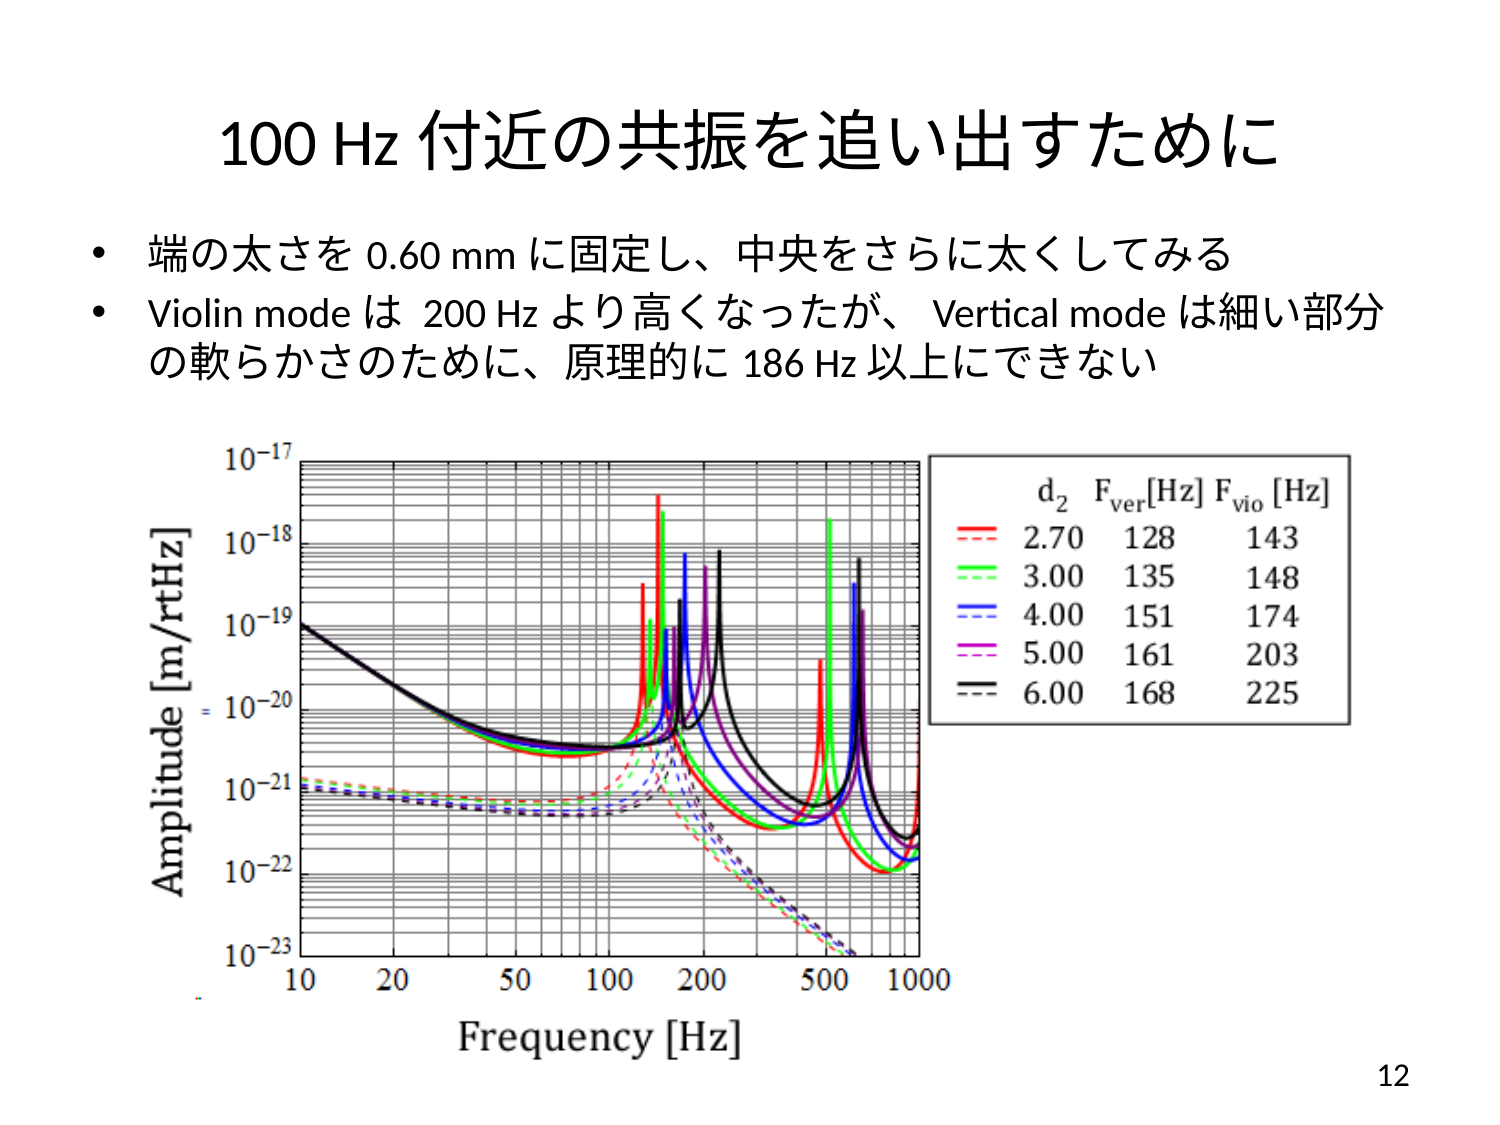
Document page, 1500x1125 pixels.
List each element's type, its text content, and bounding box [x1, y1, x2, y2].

slide_number 12 [1074, 1042, 1425, 1103]
list 端の太さを0.60 mmに固定し、中央をさらに太くしてみる Violin modeは 200 Hzより高くなったが、Vertical modeは細い部分の軟らかさのために、原理的に186 Hz以上にできない [76, 219, 1425, 445]
title 100 Hz付近の共振を追い出すために [75, 45, 1425, 233]
picture [123, 432, 1366, 1071]
